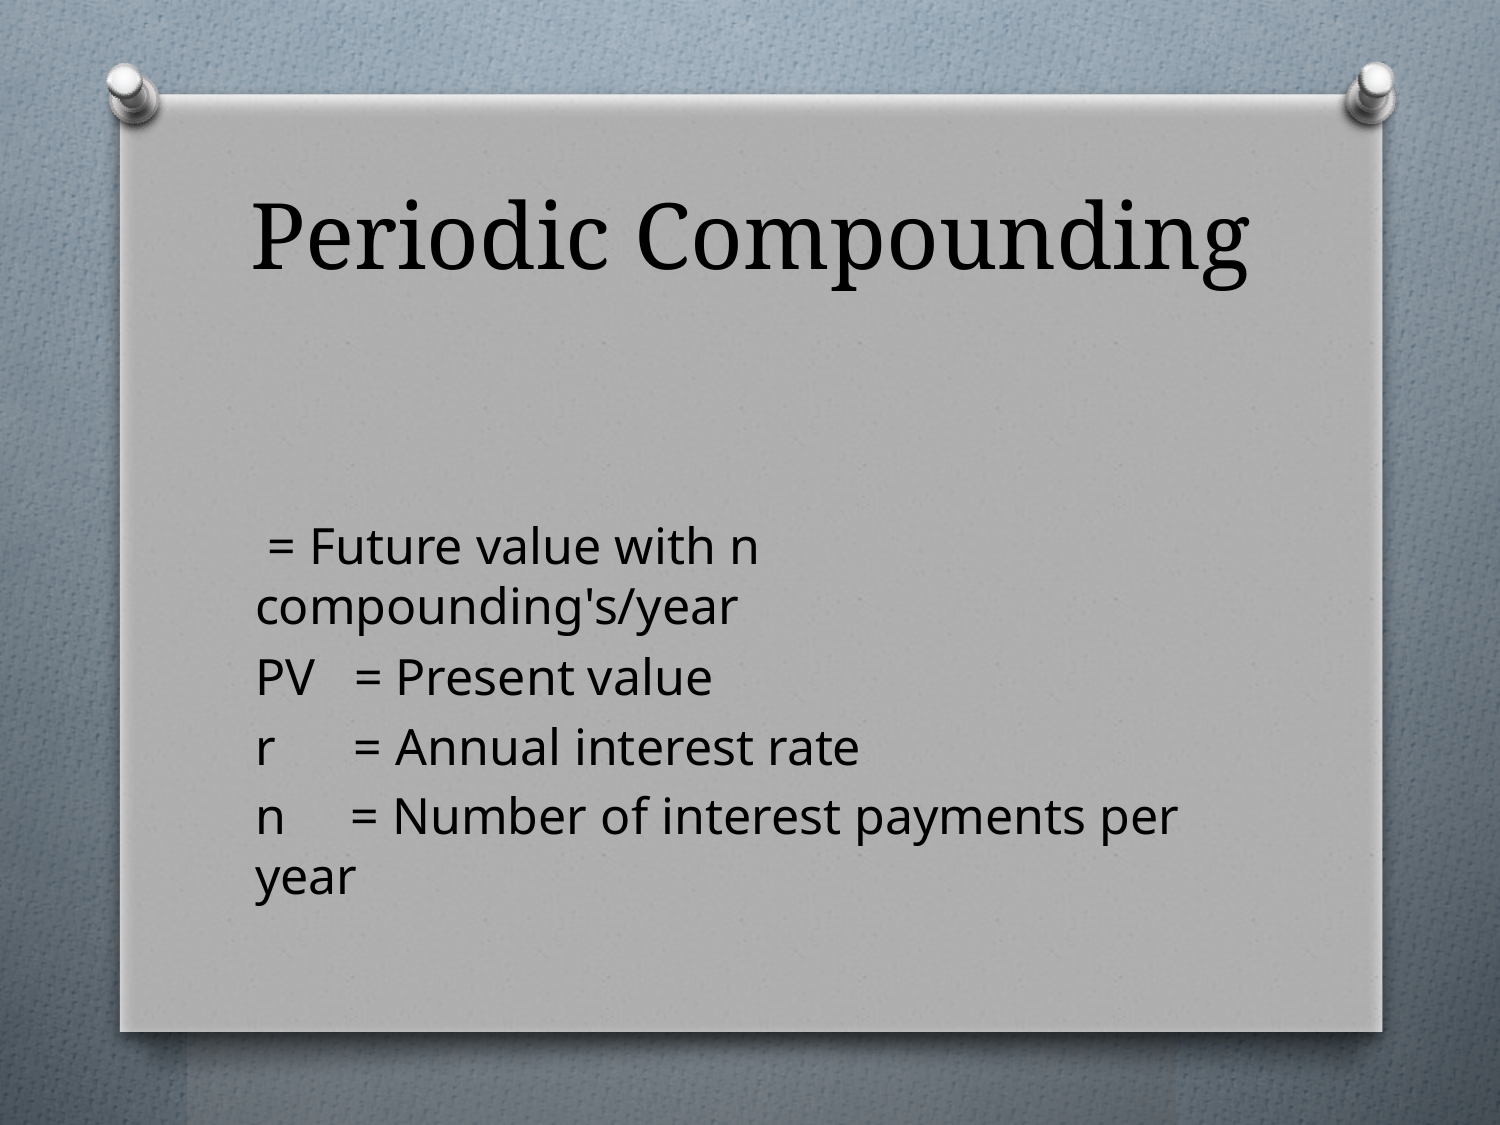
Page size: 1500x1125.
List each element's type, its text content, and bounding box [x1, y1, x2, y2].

picture [1317, 35, 1439, 156]
title Periodic Compounding [179, 134, 1323, 332]
picture [75, 29, 198, 153]
